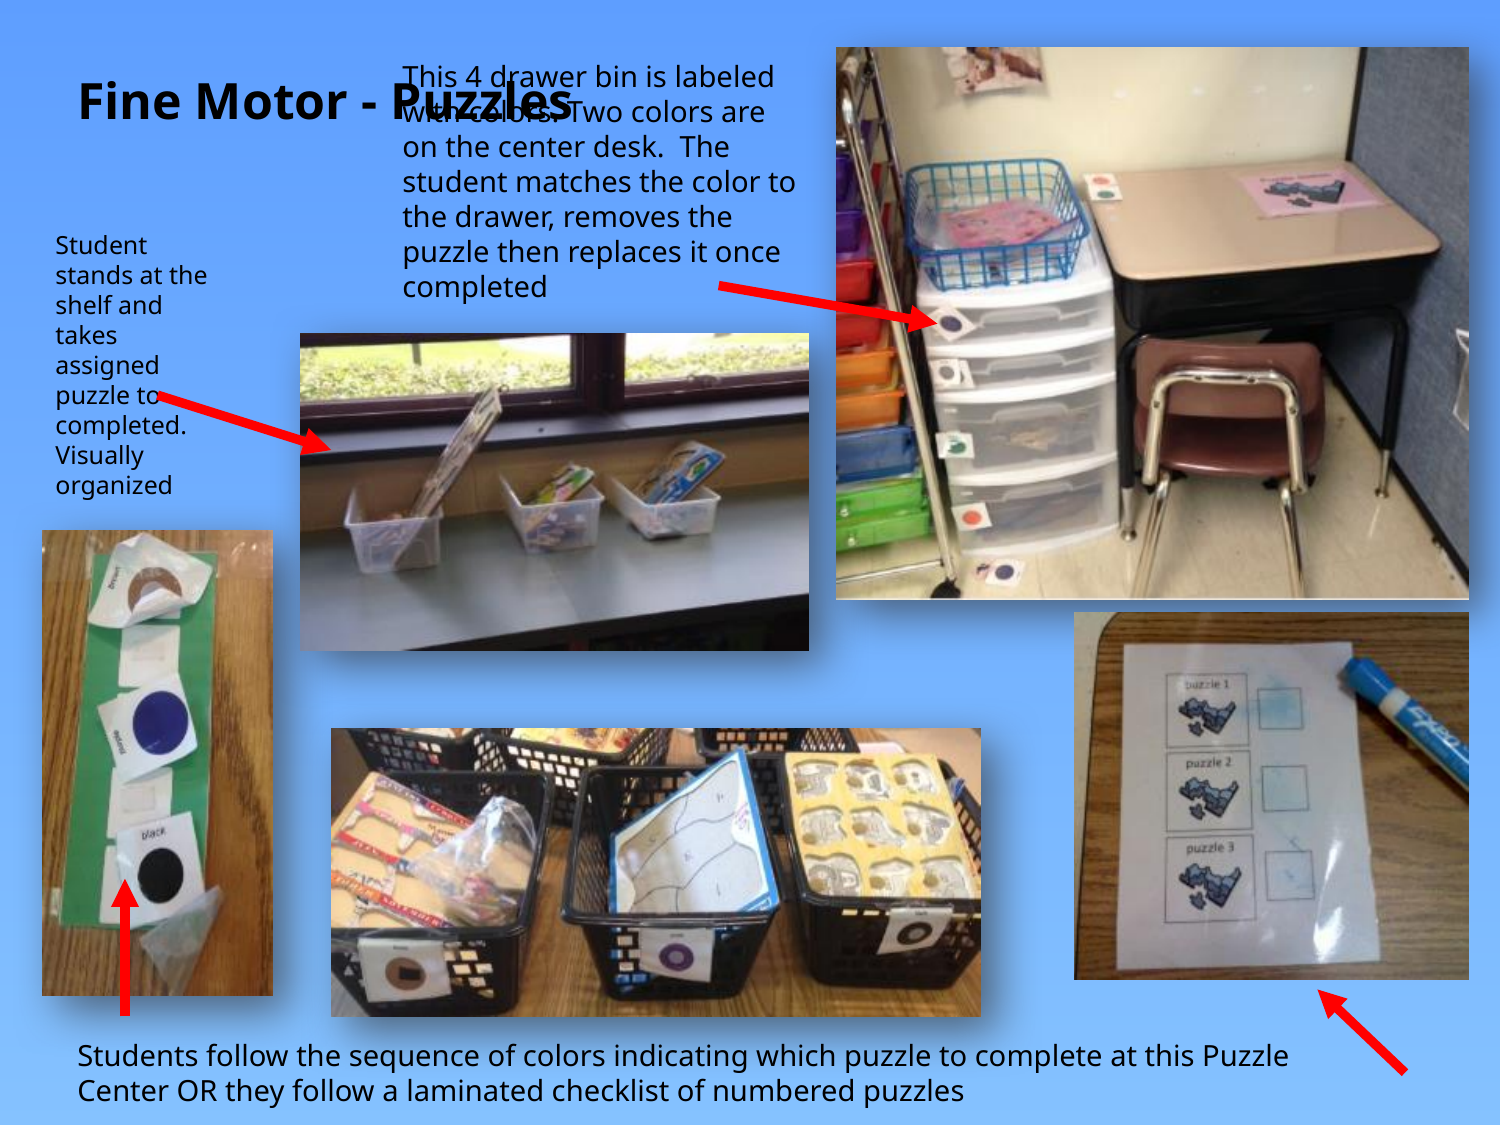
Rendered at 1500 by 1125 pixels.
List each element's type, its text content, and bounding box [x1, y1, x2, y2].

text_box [718, 285, 938, 324]
picture [330, 728, 981, 1017]
picture [836, 47, 1469, 600]
picture [1074, 612, 1469, 980]
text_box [1317, 989, 1406, 1073]
text_box Fine Motor - Puzzles [62, 62, 387, 138]
text_box Student stands at the shelf and takes assigned puzzle to completed. Visually organized [40, 222, 236, 507]
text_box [157, 394, 332, 451]
text_box This 4 drawer bin is labeled with colors. Two colors are on the center desk. The student matches the color to the drawer, removes the puzzle then replaces it once completed [387, 51, 813, 311]
text_box Students follow the sequence of colors indicating which puzzle to complete at this Puzzle Center OR they follow a laminated checklist of numbered puzzles [62, 1029, 1375, 1115]
picture [42, 530, 273, 997]
picture [300, 333, 809, 651]
